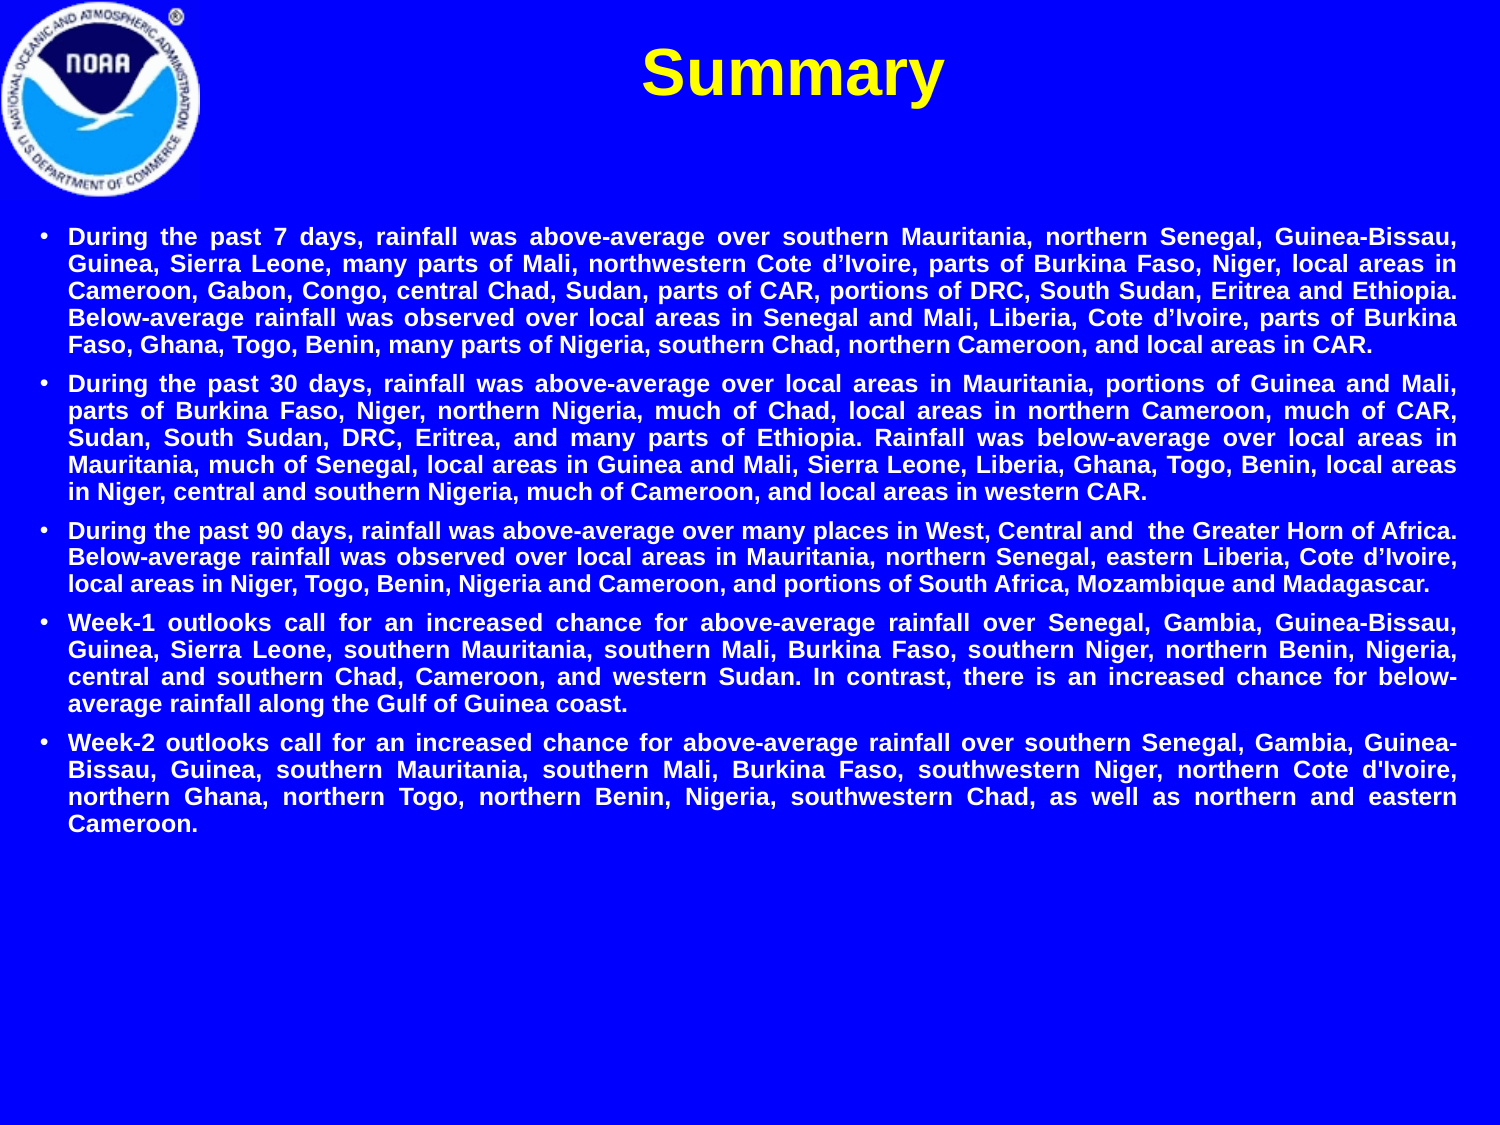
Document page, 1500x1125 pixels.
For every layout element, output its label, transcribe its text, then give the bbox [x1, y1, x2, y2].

picture [0, 0, 200, 200]
text_box During the past 7 days, rainfall was above-average over southern Mauritania, northern Senegal, Guinea-Bissau, Guinea, Sierra Leone, many parts of Mali, northwestern Cote d’Ivoire, parts of Burkina Faso, Niger, local areas in Cameroon, Gabon, Congo, central Chad, Sudan, parts of CAR, portions of DRC, South Sudan, Eritrea and Ethiopia. Below-average rainfall was observed over local areas in Senegal and Mali, Liberia, Cote d’Ivoire, parts of Burkina Faso, Ghana, Togo, Benin, many parts of Nigeria, southern Chad, northern Cameroon, and local areas in CAR. During the past 30 days, rainfall was above-average over local areas in Mauritania, portions of Guinea and Mali, parts of Burkina Faso, Niger, northern Nigeria, much of Chad, local areas in northern Cameroon, much of CAR, Sudan, South Sudan, DRC, Eritrea, and many parts of Ethiopia. Rainfall was below-average over local areas in Mauritania, much of Senegal, local areas in Guinea and Mali, Sierra Leone, Liberia, Ghana, Togo, Benin, local areas in Niger, central and southern Nigeria, much of Cameroon, and local areas in western CAR. During the past 90 days, rainfall was above-average over many places in West, Central and the Greater Horn of Africa. Below-average rainfall was observed over local areas in Mauritania, northern Senegal, eastern Liberia, Cote d’Ivoire, local areas in Niger, Togo, Benin, Nigeria and Cameroon, and portions of South Africa, Mozambique and Madagascar. Week-1 outlooks call for an increased chance for above-average rainfall over Senegal, Gambia, Guinea-Bissau, Guinea, Sierra Leone, southern Mauritania, southern Mali, Burkina Faso, southern Niger, northern Benin, Nigeria, central and southern Chad, Cameroon, and western Sudan. In contrast, there is an increased chance for below-average rainfall along the Gulf of Guinea coast. Week-2 outlooks call for an increased chance for above-average rainfall over southern Senegal, Gambia, Guinea-Bissau, Guinea, southern Mauritania, southern Mali, Burkina Faso, southwestern Niger, northern Cote d'Ivoire, northern Ghana, northern Togo, northern Benin, Nigeria, southwestern Chad, as well as northern and eastern Cameroon. [24, 216, 1475, 846]
title Summary [199, 12, 1388, 126]
